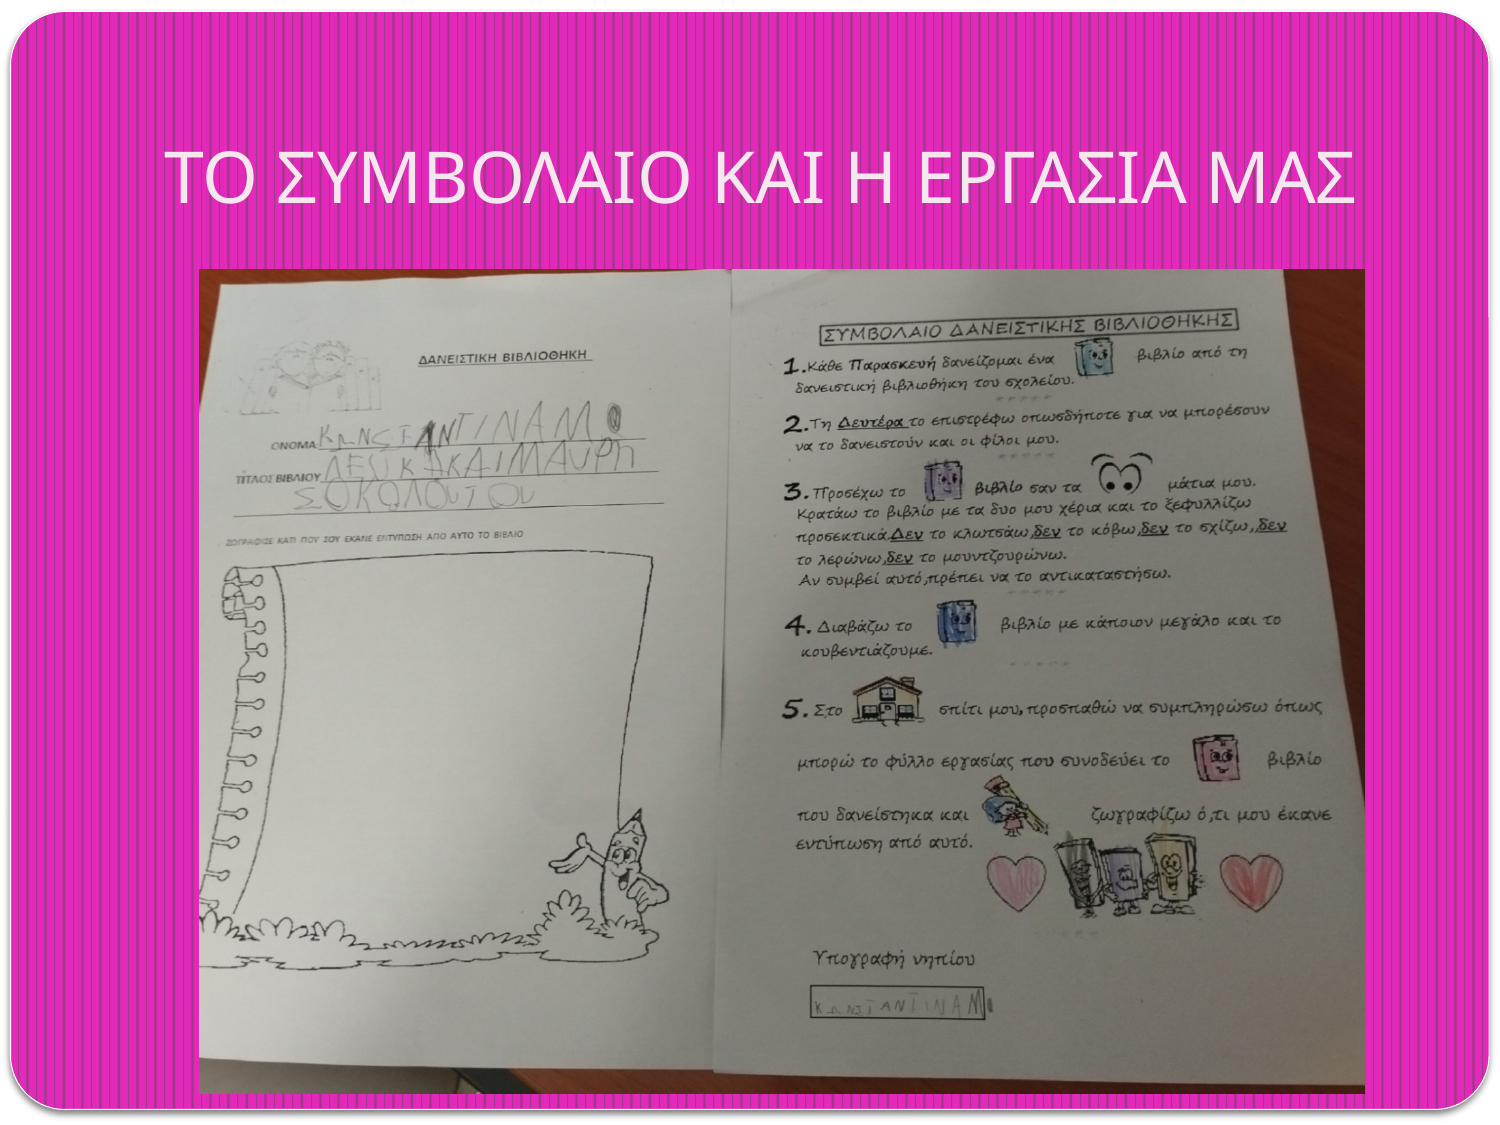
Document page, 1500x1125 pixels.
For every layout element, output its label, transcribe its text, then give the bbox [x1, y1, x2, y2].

title ΤΟ ΣΥΜΒΟΛΑΙΟ ΚΑΙ Η ΕΡΓΑΣΙΑ ΜΑΣ [150, 45, 1425, 233]
picture [198, 269, 1366, 1094]
